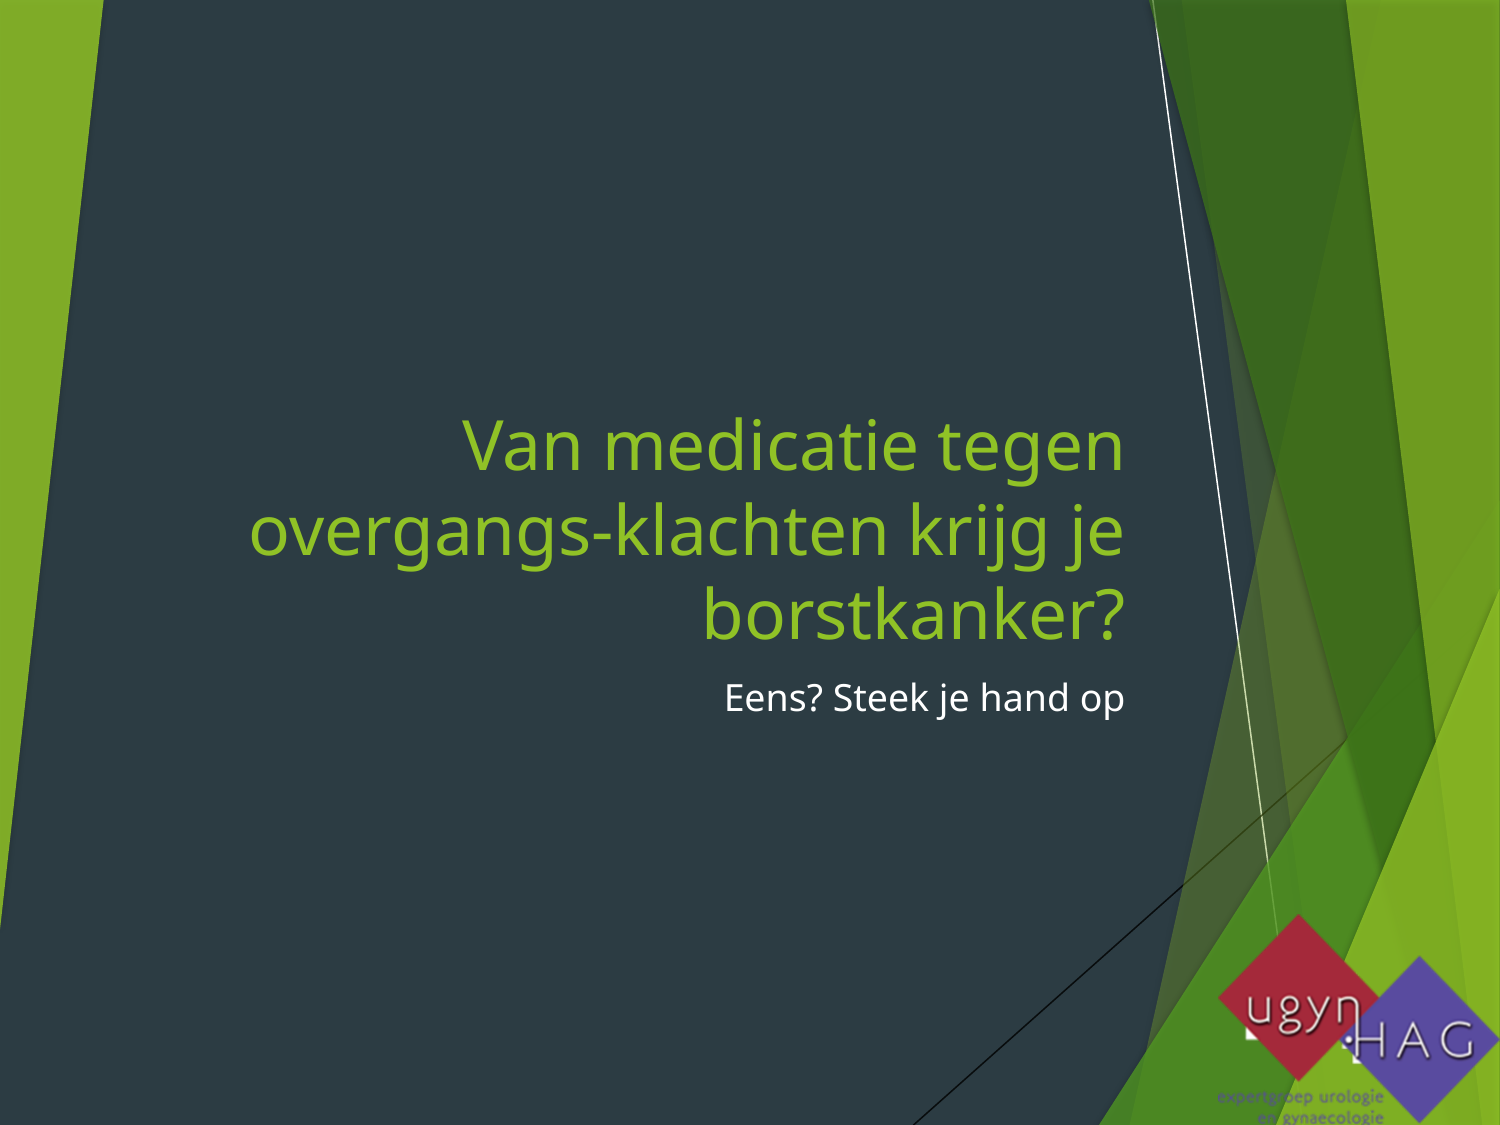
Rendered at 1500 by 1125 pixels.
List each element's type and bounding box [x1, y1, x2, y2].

picture [1218, 913, 1500, 1125]
text_box [0, 0, 1500, 1125]
